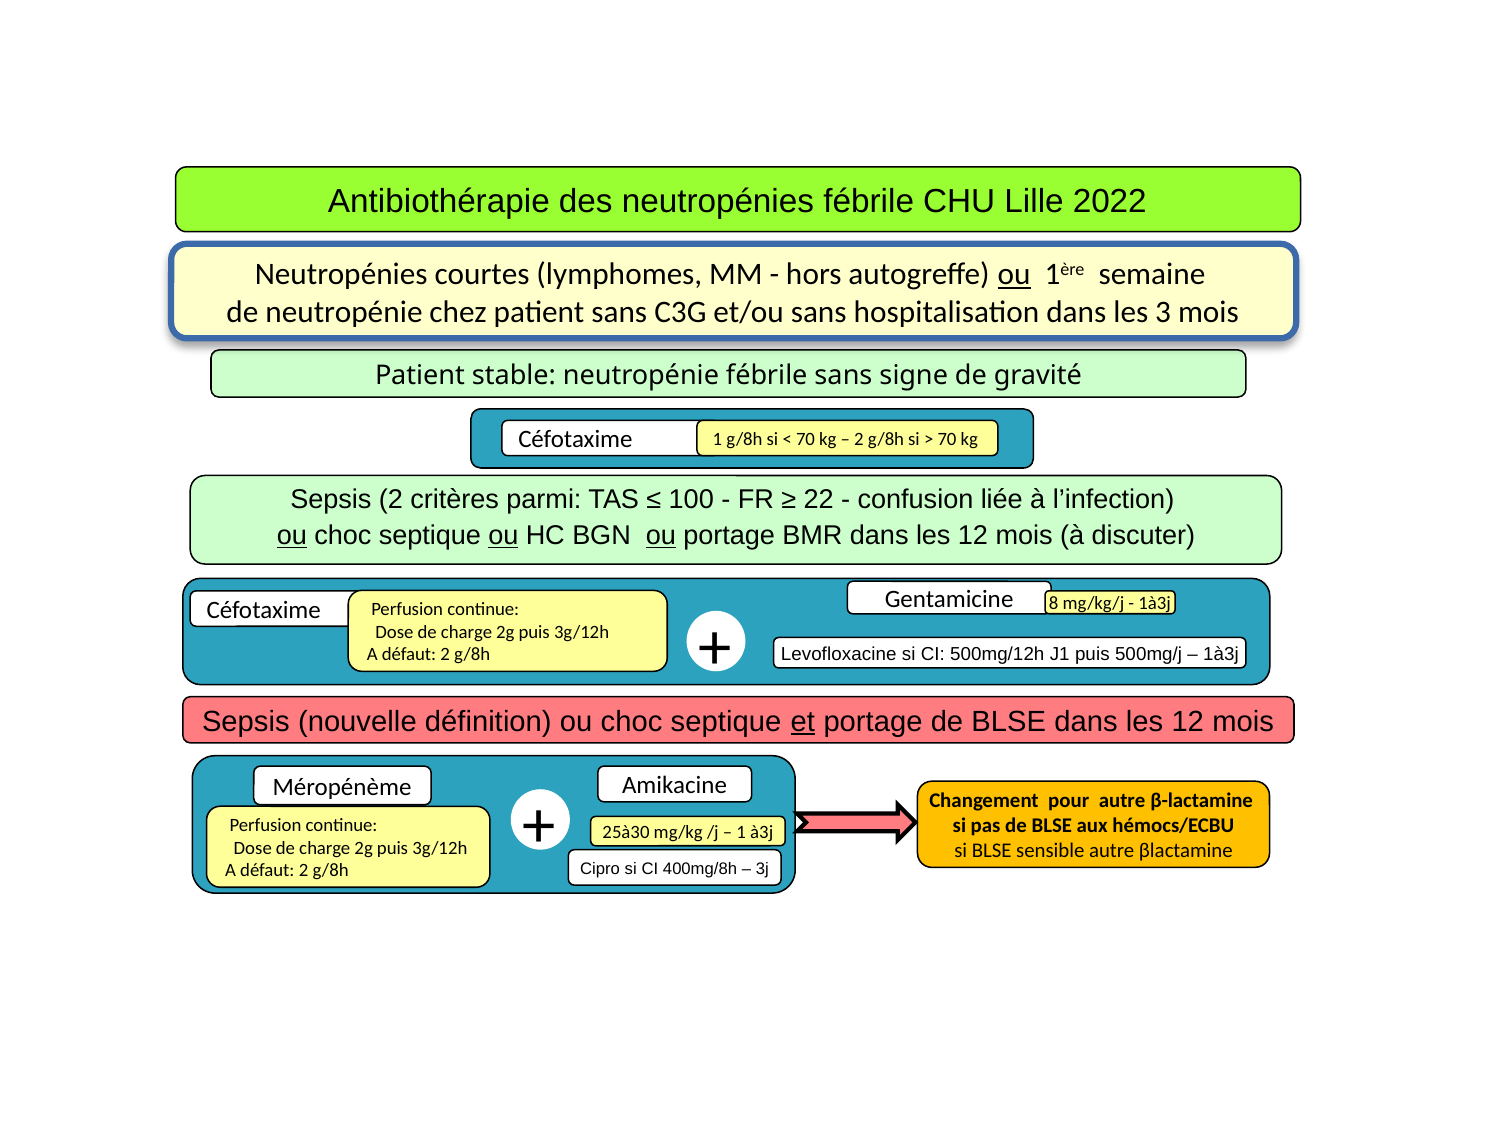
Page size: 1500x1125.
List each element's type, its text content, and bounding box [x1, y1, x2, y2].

text_box Perfusion continue: Dose de charge 2g puis 3g/12h A défaut: 2 g/8h [348, 590, 668, 672]
text_box 1 g/8h si < 70 kg – 2 g/8h si > 70 kg [696, 420, 998, 456]
text_box Patient stable: neutropénie fébrile sans signe de gravité [211, 350, 1246, 398]
text_box [182, 578, 1270, 685]
text_box Sepsis (nouvelle définition) ou choc septique et portage de BLSE dans les 12 mois [182, 696, 1295, 743]
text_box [686, 602, 746, 672]
text_box [470, 408, 1034, 469]
text_box Céfotaxime [501, 420, 700, 456]
text_box Neutropénies courtes (lymphomes, MM - hors autogreffe) ou 1ère semaine de neutropénie chez patient sans C3G et/ou sans hospitalisation dans les 3 mois [170, 242, 1297, 340]
text_box [797, 804, 916, 841]
text_box Perfusion continue: Dose de charge 2g puis 3g/12h A défaut: 2 g/8h [206, 806, 490, 888]
text_box Méropénème [253, 766, 432, 805]
text_box Antibiothérapie des neutropénies fébrile CHU Lille 2022 [175, 166, 1301, 232]
text_box Gentamicine [847, 581, 1052, 614]
text_box Amikacine [597, 766, 752, 802]
text_box 25à30 mg/kg /j – 1 à3j [590, 816, 786, 846]
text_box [510, 780, 571, 850]
text_box Céfotaxime [190, 590, 357, 627]
text_box Cipro si CI 400mg/8h – 3j [568, 849, 782, 886]
text_box Levofloxacine si CI: 500mg/12h J1 puis 500mg/j – 1à3j [773, 637, 1246, 668]
text_box 8 mg/kg/j - 1à3j [1045, 590, 1176, 614]
text_box [192, 755, 796, 894]
text_box Sepsis (2 critères parmi: TAS ≤ 100 - FR ≥ 22 - confusion liée à l’infection) ou choc septique ou HC BGN ou portage BMR dans les 12 mois (à discuter) [190, 475, 1282, 565]
text_box Changement pour autre β-lactamine si pas de BLSE aux hémocs/ECBU si BLSE sensible autre βlactamine [917, 781, 1270, 868]
